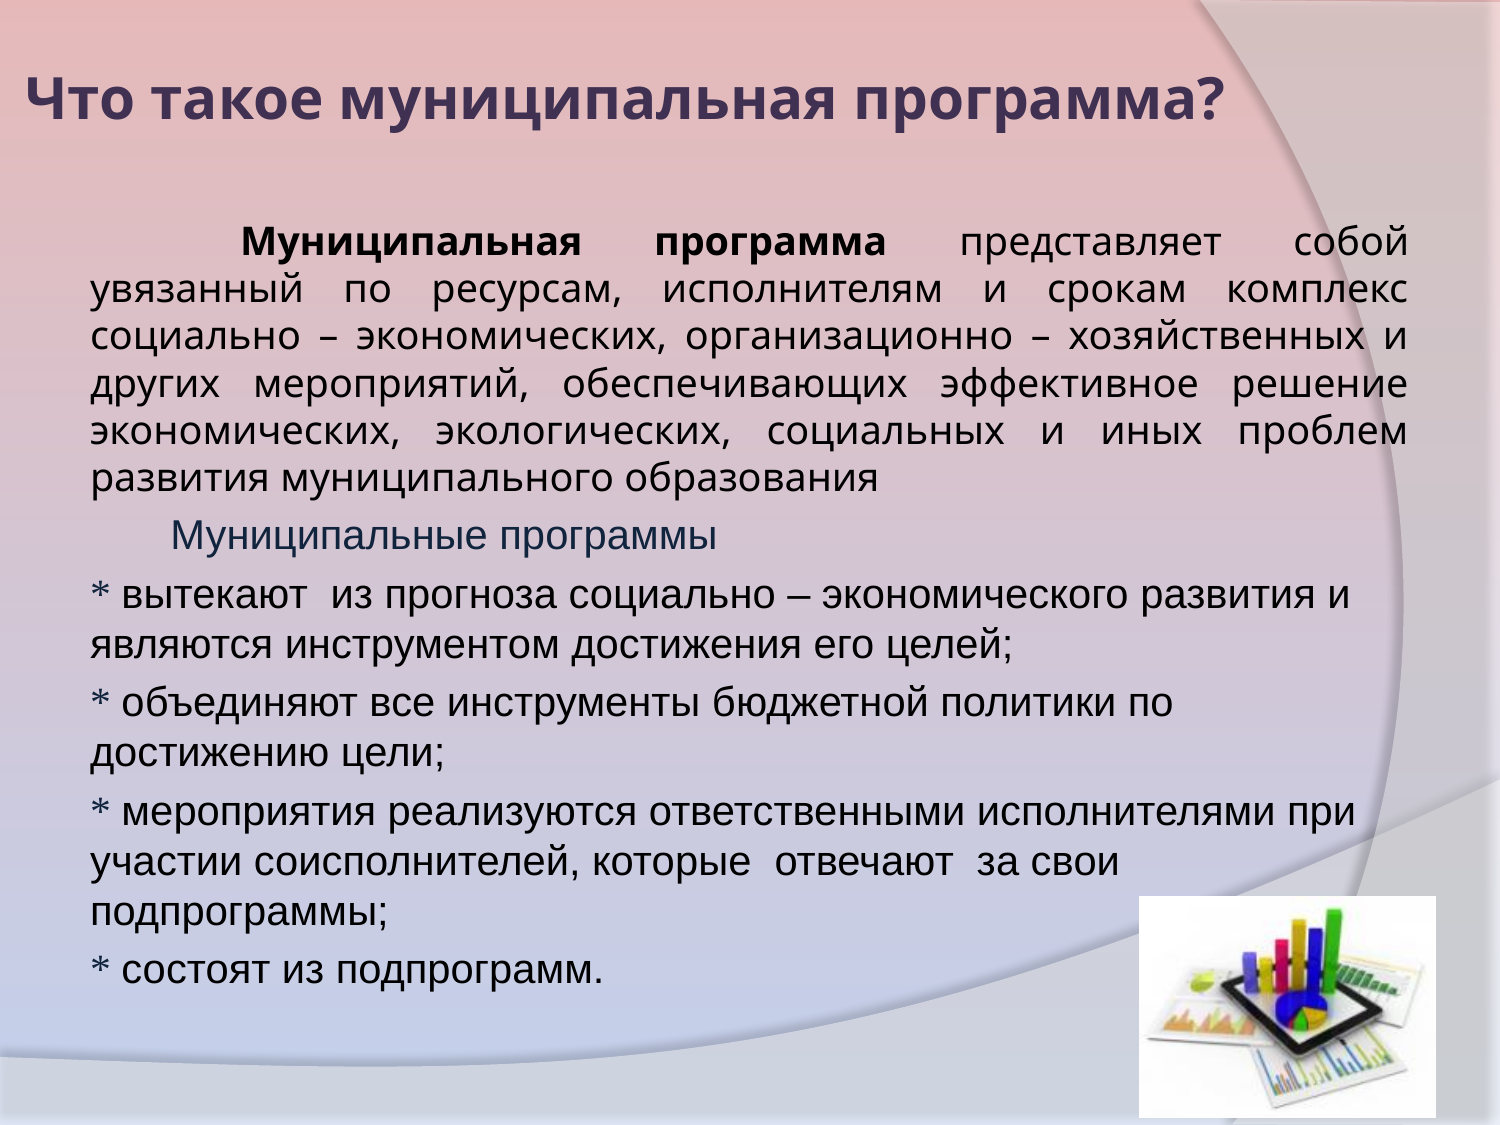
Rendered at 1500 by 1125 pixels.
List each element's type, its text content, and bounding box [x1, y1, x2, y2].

list Муниципальная программа представляет собой увязанный по ресурсам, исполнителям и срокам комплекс социально – экономических, организационно – хозяйственных и других мероприятий, обеспечивающих эффективное решение экономических, экологических, социальных и иных проблем развития муниципального образования Муниципальные программы * вытекают из прогноза социально – экономического развития и являются инструментом достижения его целей; * объединяют все инструменты бюджетной политики по достижению цели; * мероприятия реализуются ответственными исполнителями при участии соисполнителей, которые отвечают за свои подпрограммы; * состоят из подпрограмм. [75, 208, 1425, 1125]
picture [1139, 896, 1436, 1118]
title Что такое муниципальная программа? [17, 30, 1459, 232]
